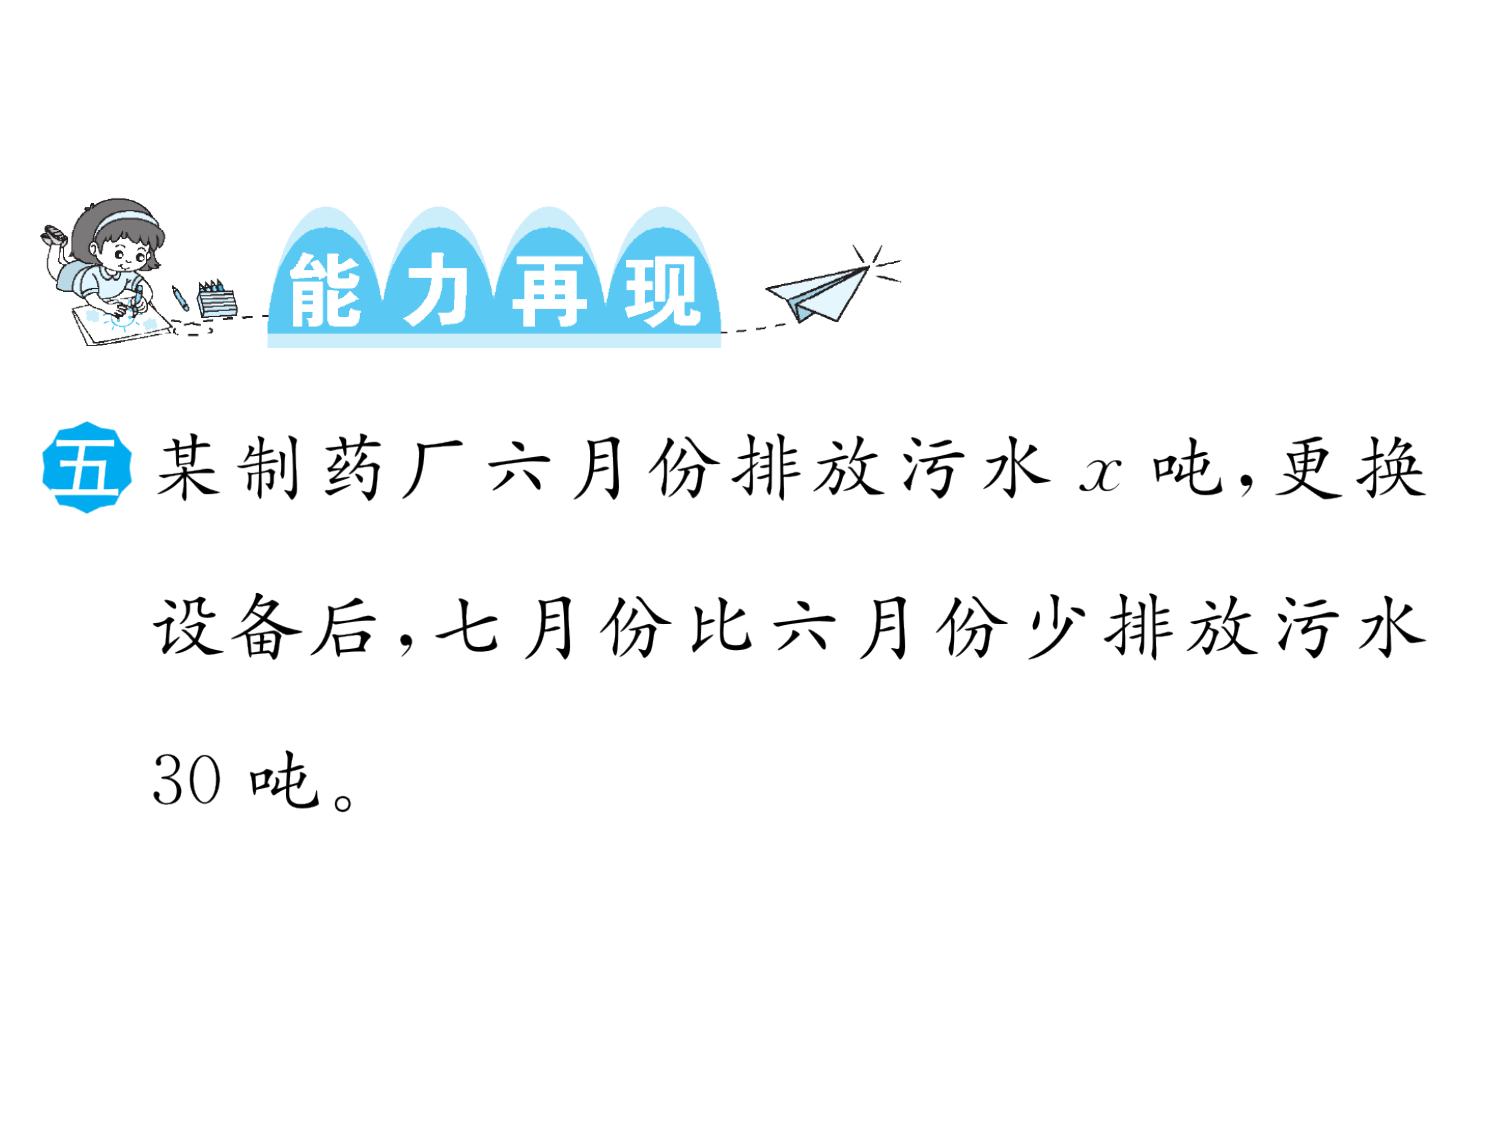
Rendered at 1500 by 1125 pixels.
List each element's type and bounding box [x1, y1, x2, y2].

picture [35, 177, 1453, 845]
